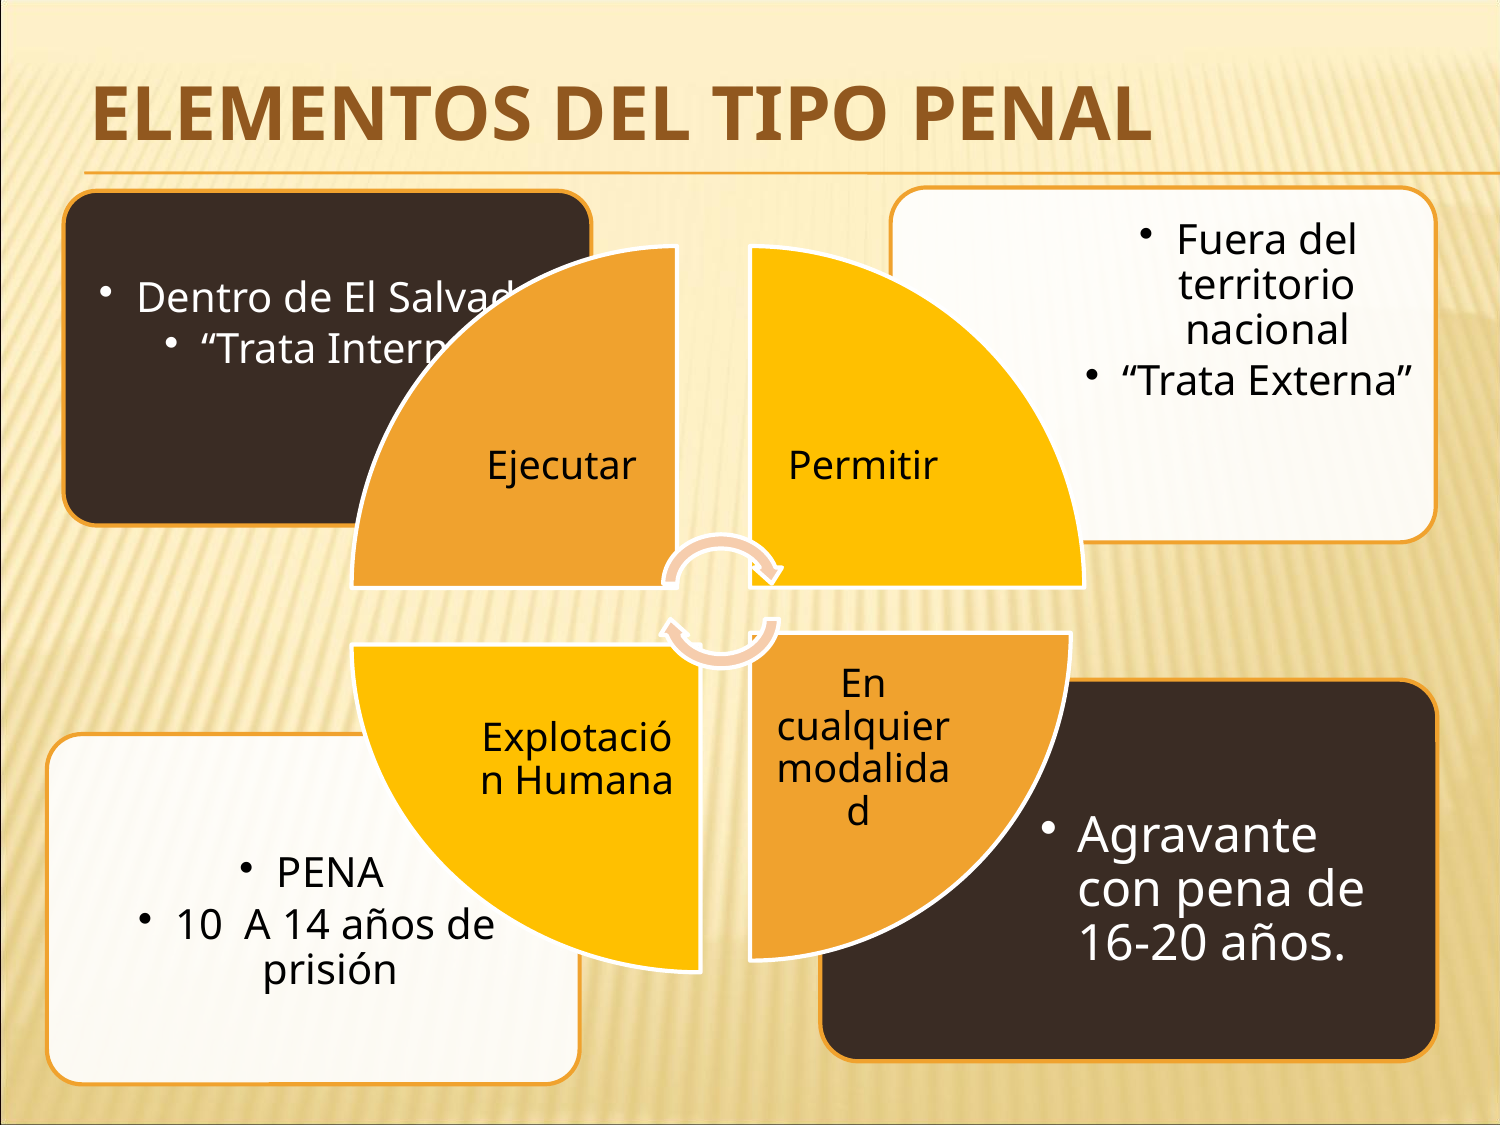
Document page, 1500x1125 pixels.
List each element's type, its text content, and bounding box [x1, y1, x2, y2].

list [46, 187, 1454, 1062]
title Elementos del Tipo Penal [75, 45, 1425, 176]
picture [0, 0, 1500, 1125]
